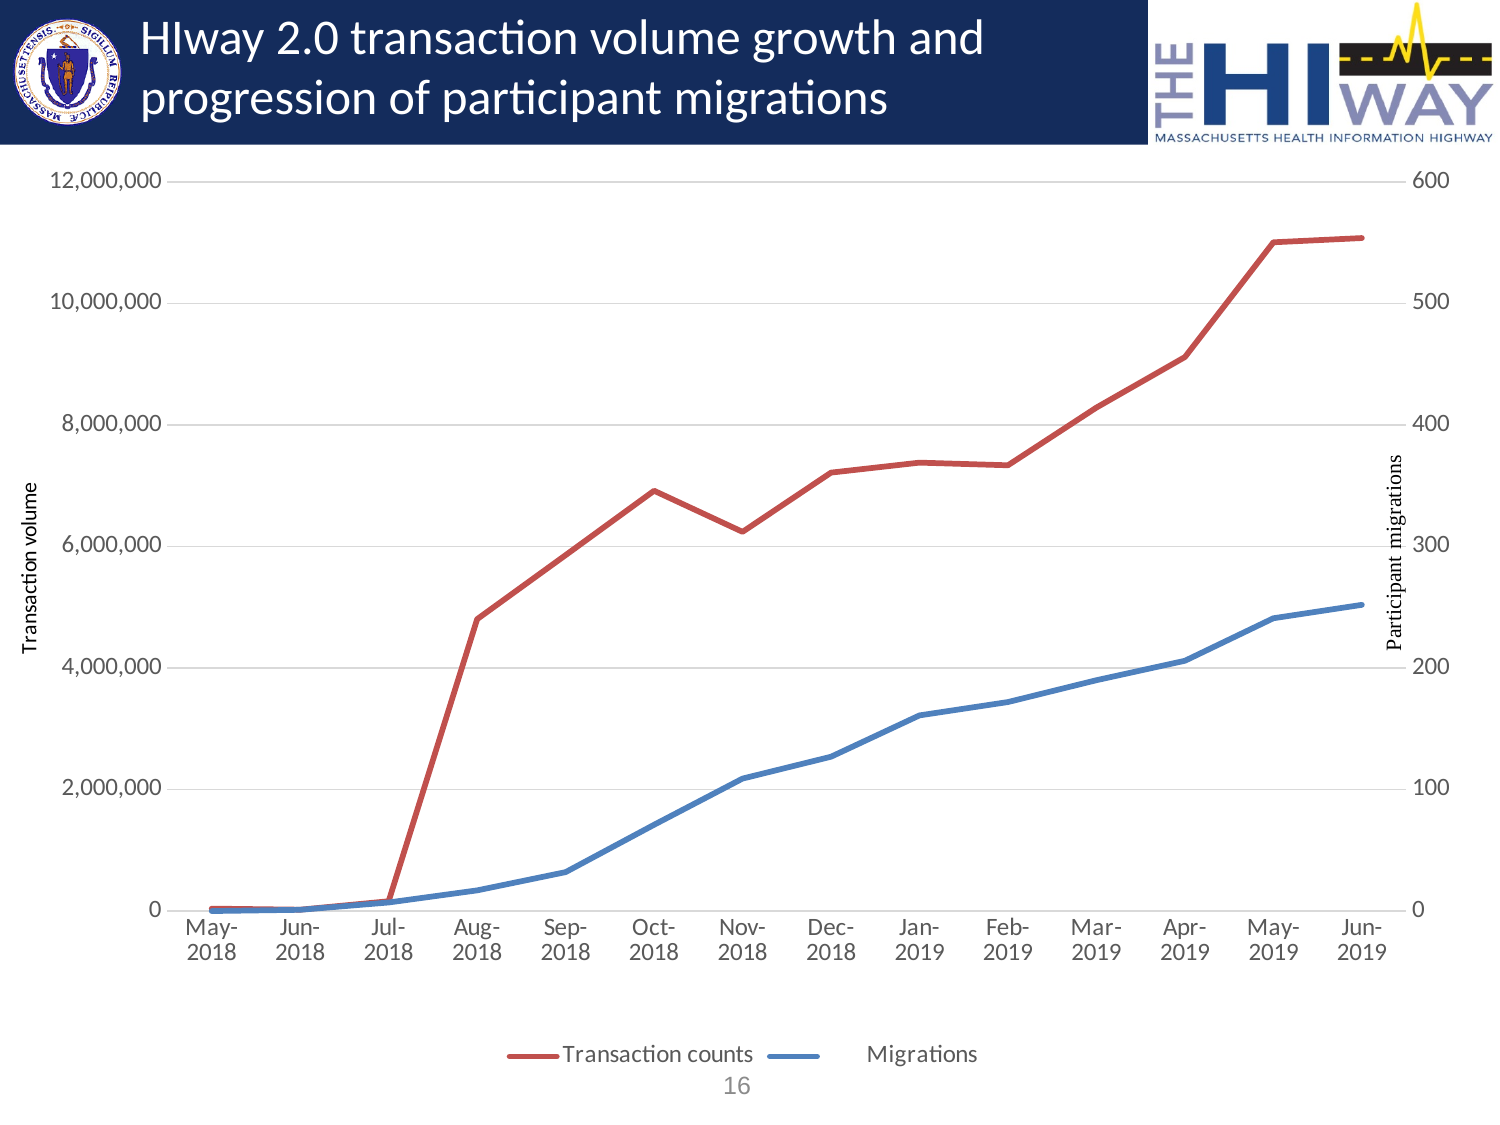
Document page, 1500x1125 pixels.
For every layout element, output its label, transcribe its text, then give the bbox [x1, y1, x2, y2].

slide_number 16 [653, 1084, 767, 1108]
chart [12, 87, 1476, 1076]
picture [5, 12, 124, 130]
title HIway 2.0 transaction volume growth and progression of participant migrations [124, 0, 1126, 85]
picture [1148, 0, 1500, 145]
